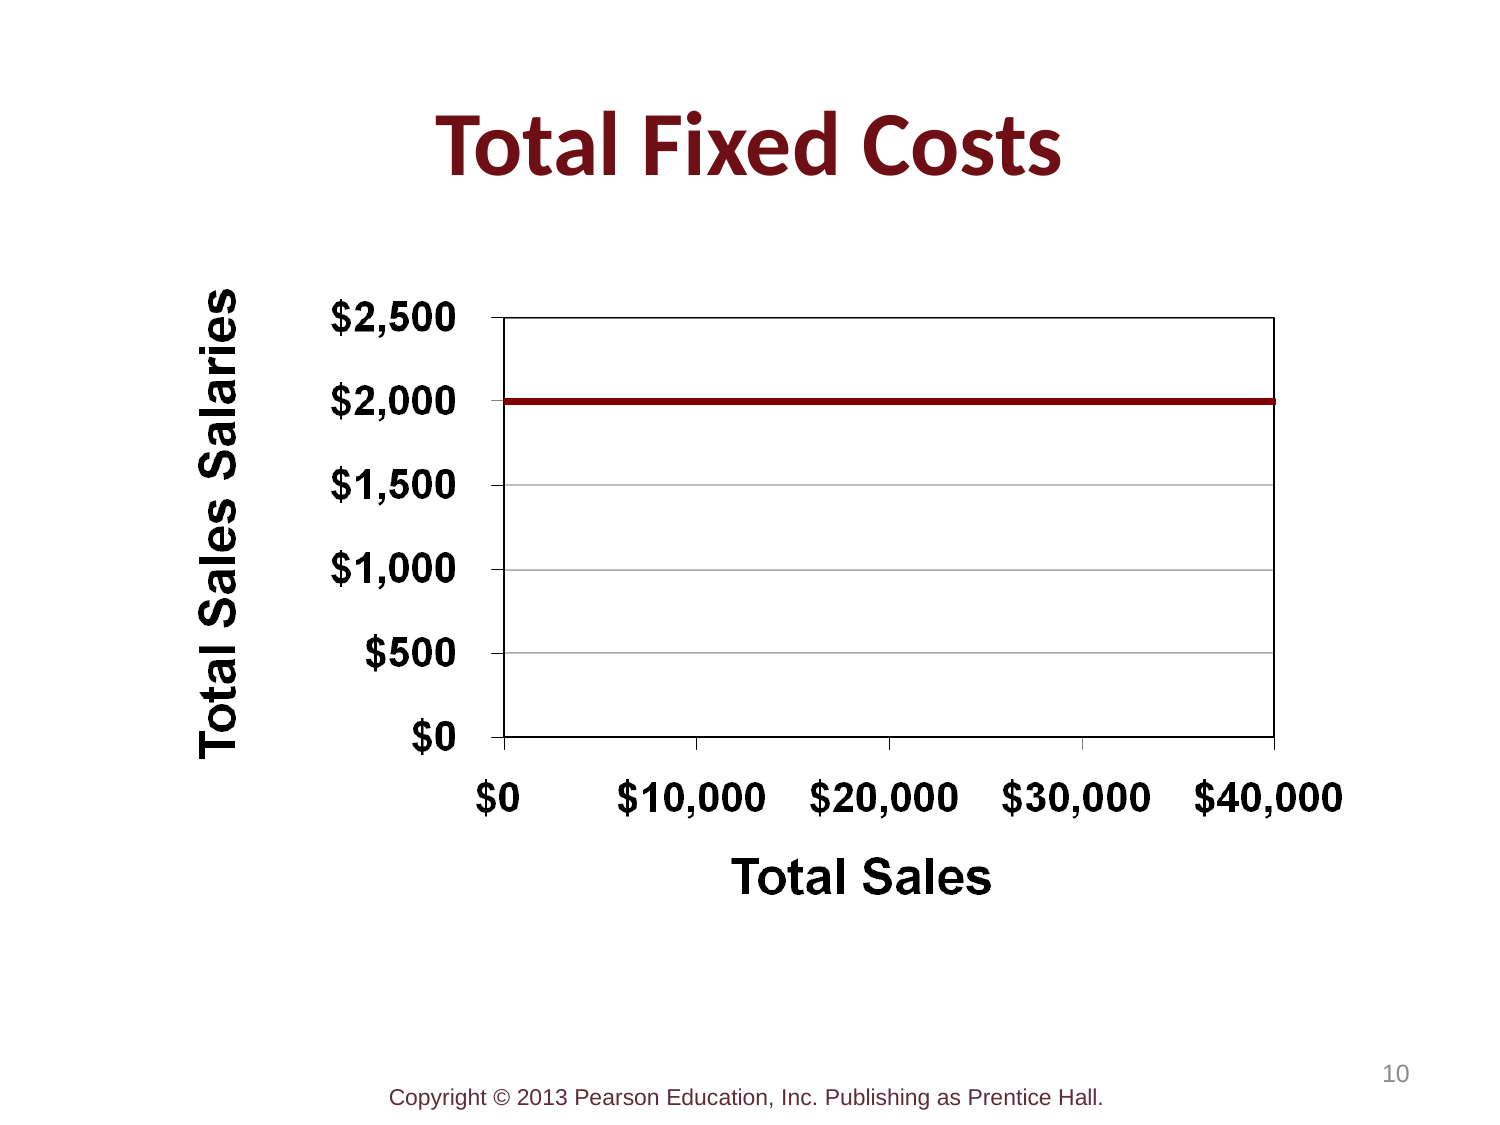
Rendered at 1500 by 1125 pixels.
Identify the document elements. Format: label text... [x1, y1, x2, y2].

slide_number 10 [1074, 1042, 1425, 1103]
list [103, 262, 1397, 1006]
title Total Fixed Costs [75, 45, 1425, 233]
